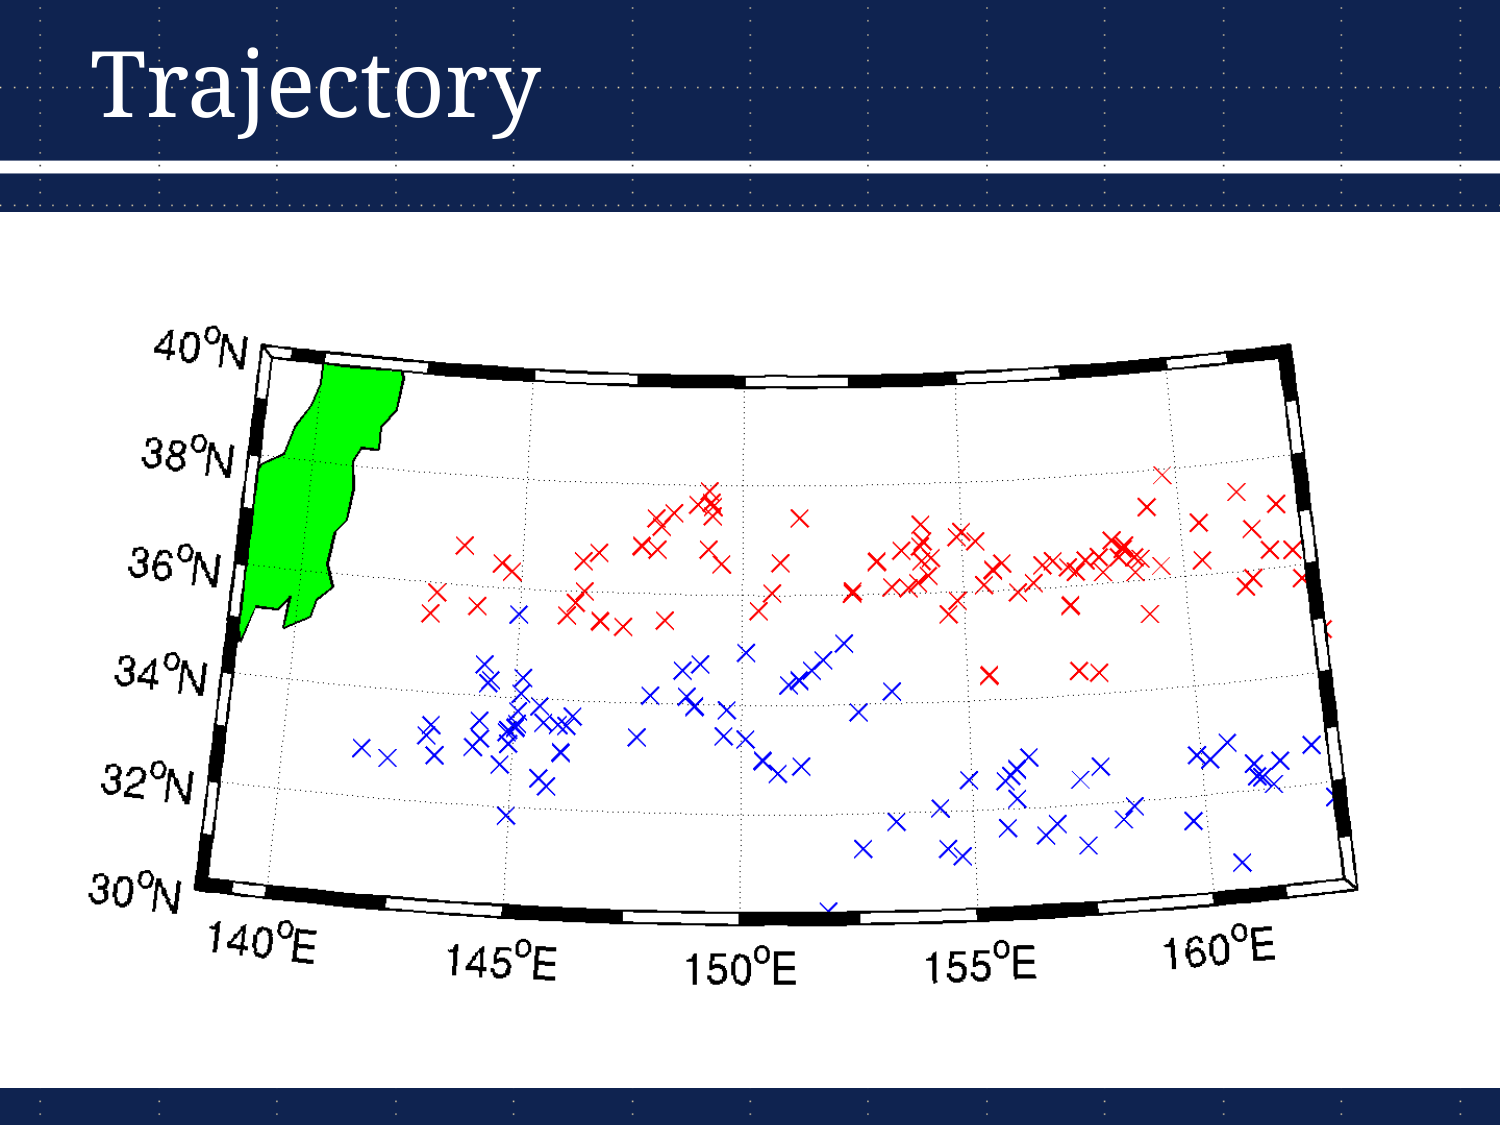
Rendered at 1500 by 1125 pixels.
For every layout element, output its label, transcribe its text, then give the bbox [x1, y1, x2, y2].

title Trajectory [75, 6, 1425, 157]
picture [0, 0, 1500, 1125]
